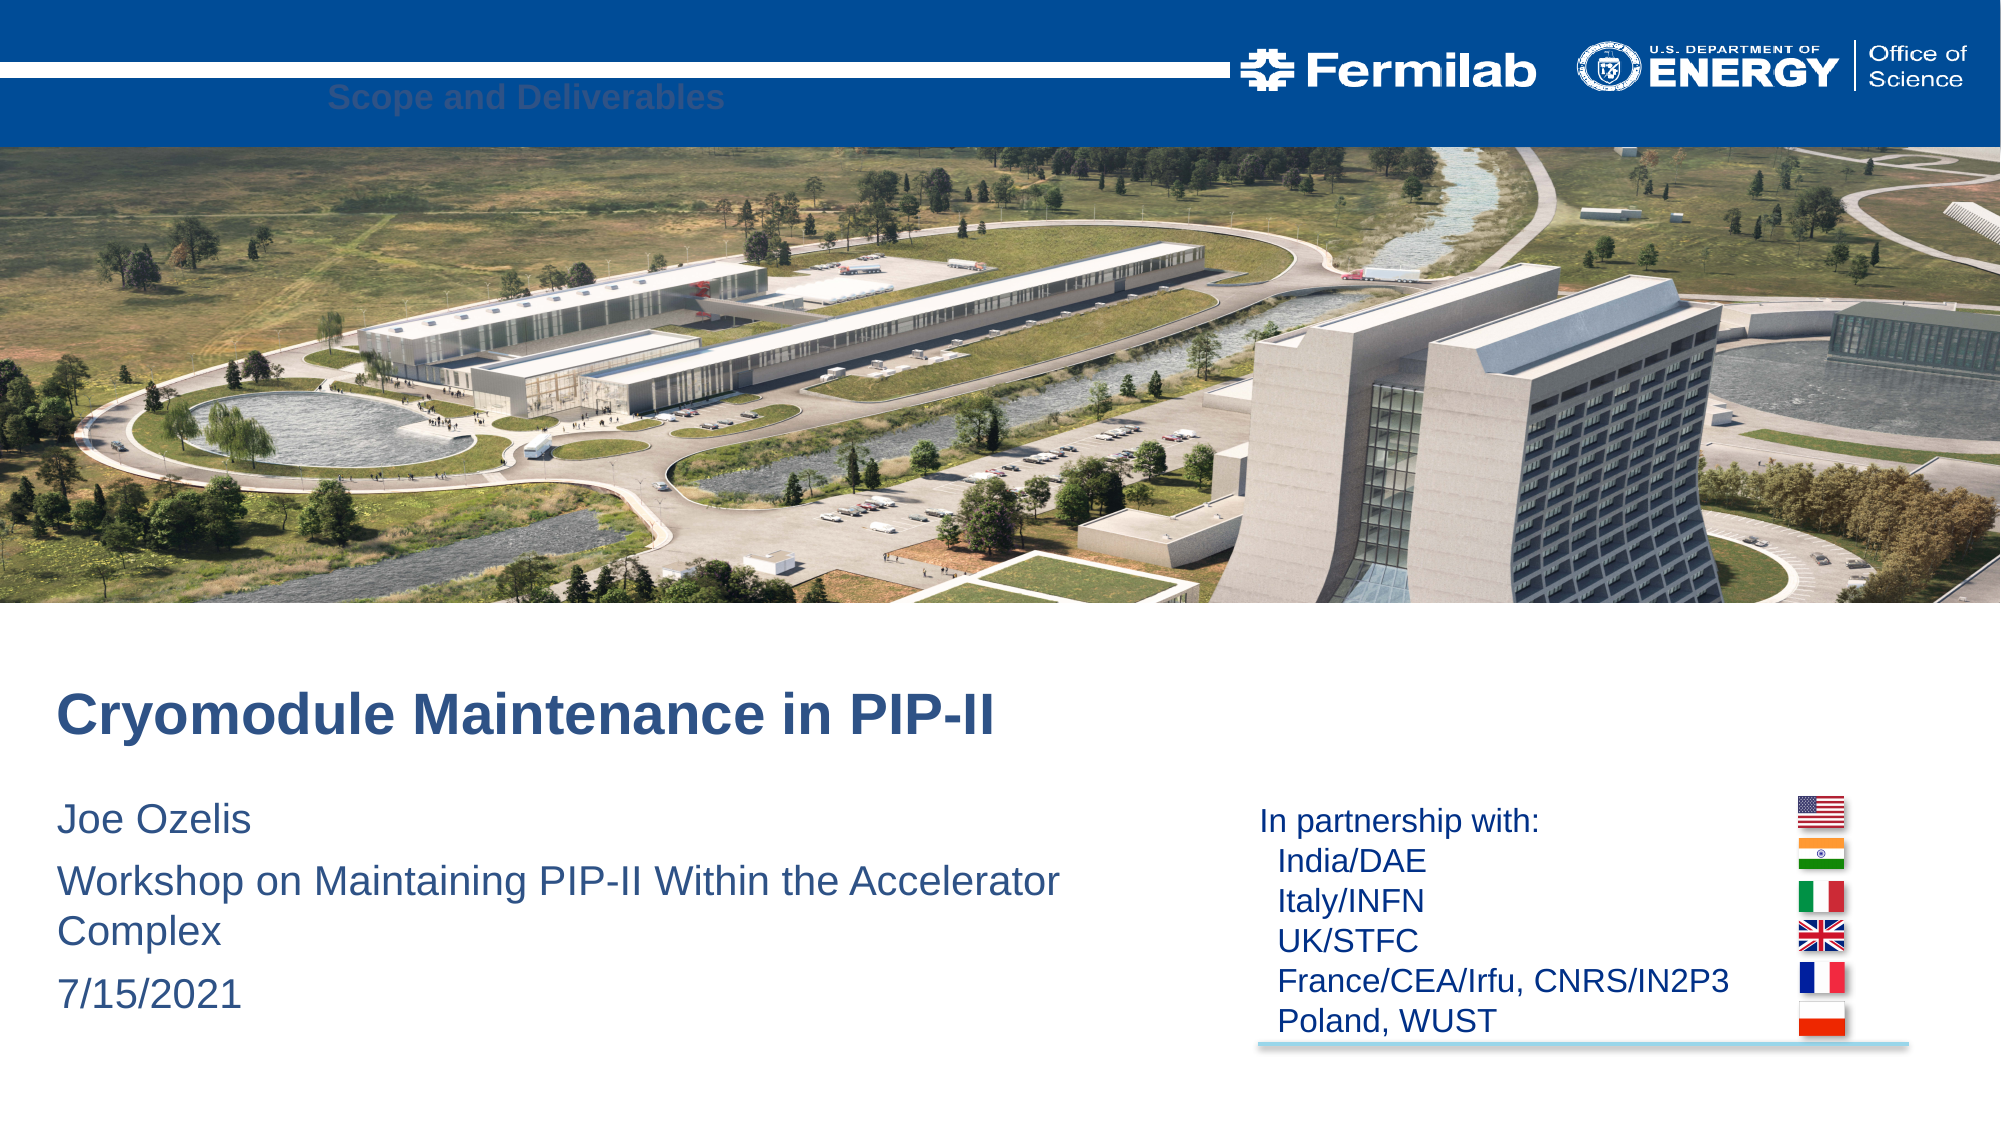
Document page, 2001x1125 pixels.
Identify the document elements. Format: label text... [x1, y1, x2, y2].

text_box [1798, 796, 1845, 1037]
text_box Scope and Deliverables [312, 66, 1738, 137]
picture [0, 147, 2000, 603]
text_box Cryomodule Maintenance in PIP-II Joe Ozelis Workshop on Maintaining PIP-II Within the Accelerator Complex 7/15/2021 [42, 669, 1183, 1036]
text_box [979, 524, 1021, 600]
